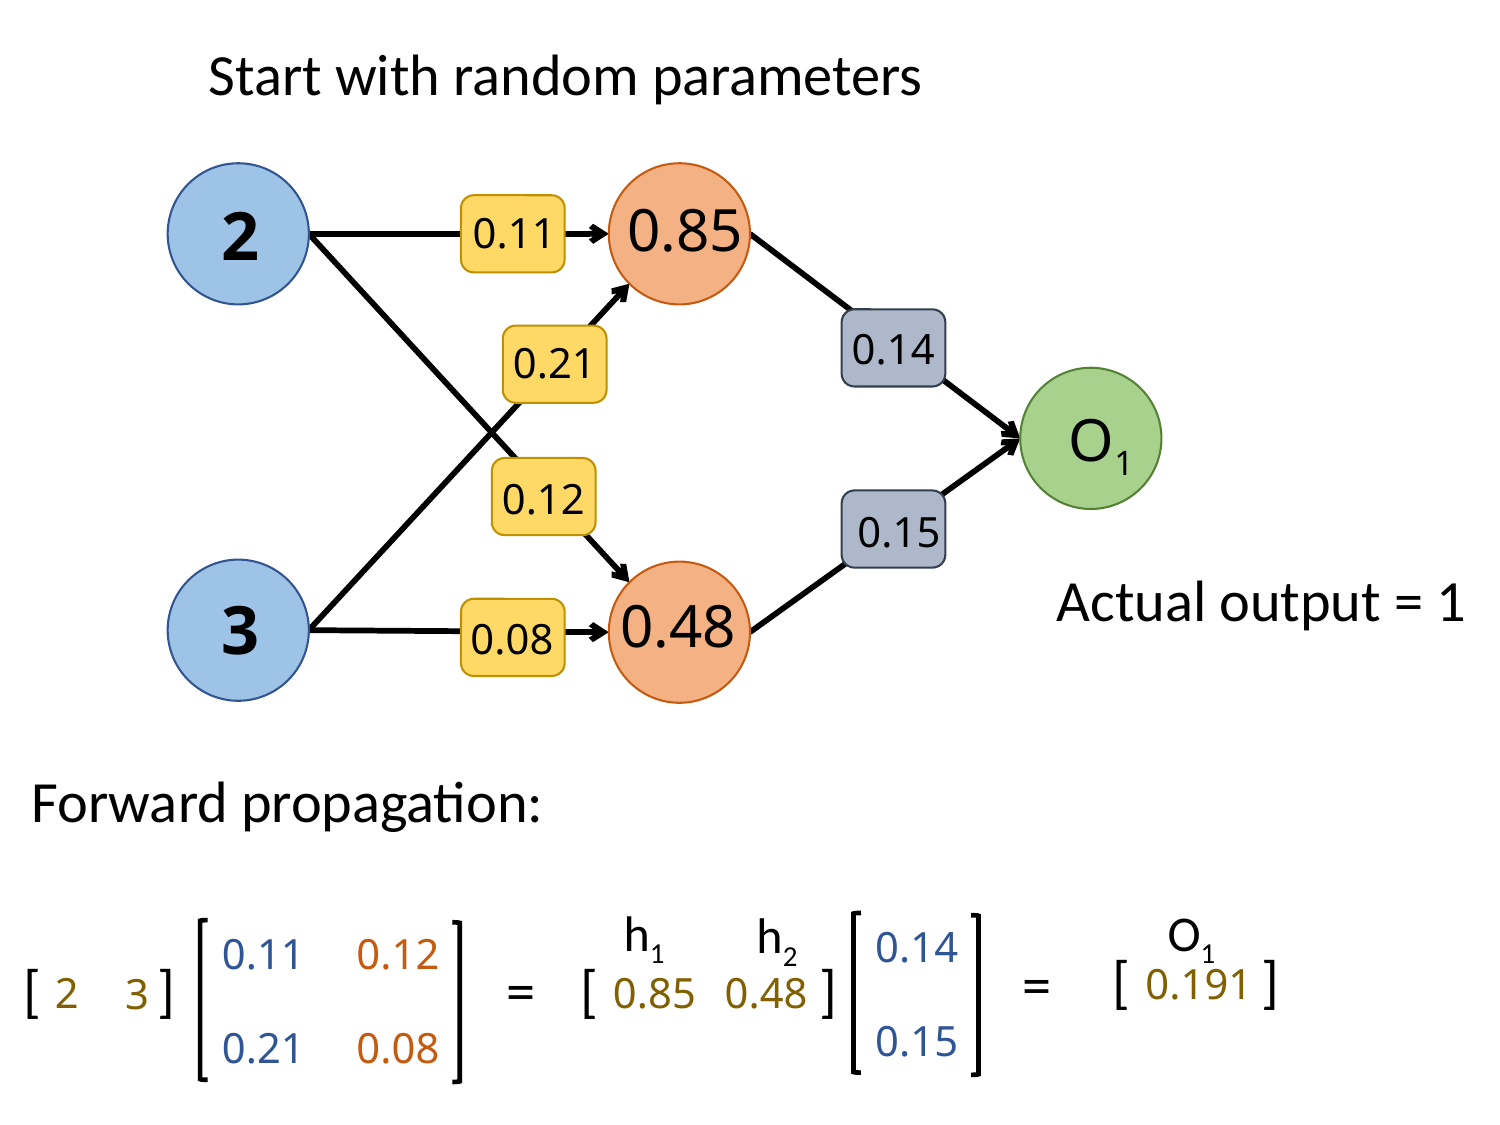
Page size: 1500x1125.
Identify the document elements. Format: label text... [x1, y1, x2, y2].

text_box 0.11 [457, 199, 571, 233]
text_box [ [565, 945, 614, 1031]
text_box 3 [206, 580, 275, 675]
text_box [463, 194, 563, 199]
text_box 0.85 [612, 186, 758, 271]
text_box 0.08 [341, 1014, 452, 1079]
text_box h1 [608, 893, 680, 977]
text_box 0.48 [605, 581, 751, 667]
text_box [607, 209, 612, 233]
text_box 0.48 [709, 959, 804, 1025]
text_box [749, 233, 1021, 438]
text_box [ [9, 945, 57, 1031]
text_box O1 [1152, 893, 1231, 950]
text_box [852, 912, 861, 1074]
text_box 0.12 [341, 920, 455, 985]
text_box [626, 162, 733, 186]
text_box [ [1097, 936, 1146, 1022]
text_box 0.85 [614, 959, 709, 1025]
text_box Actual output = 1 [1041, 555, 1500, 641]
text_box h2 [741, 896, 813, 980]
text_box [166, 162, 310, 306]
text_box = [1007, 939, 1067, 1025]
text_box [1021, 366, 1148, 511]
text_box [630, 271, 741, 306]
text_box = [491, 945, 551, 1031]
text_box 0.11 [208, 920, 321, 985]
text_box 0.08 [455, 633, 569, 671]
text_box O1 [1054, 395, 1149, 490]
text_box Start with random parameters [194, 29, 1152, 115]
text_box 3 [110, 960, 142, 1026]
text_box ] [142, 945, 191, 1031]
text_box 0.21 [208, 1014, 321, 1079]
text_box [452, 921, 461, 1083]
text_box 2 [206, 186, 275, 282]
text_box [166, 558, 310, 702]
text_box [749, 438, 1021, 633]
text_box [616, 667, 742, 704]
text_box [462, 671, 564, 678]
text_box 2 [57, 959, 94, 1025]
text_box [199, 919, 208, 1081]
text_box 0.15 [861, 1007, 971, 1072]
text_box ] [1246, 936, 1295, 1022]
text_box [630, 560, 730, 581]
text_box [308, 283, 630, 631]
text_box 0.191 [1146, 950, 1246, 1016]
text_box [308, 233, 630, 283]
text_box [1149, 396, 1163, 481]
text_box ] [804, 945, 852, 1031]
text_box Forward propagation: [17, 756, 975, 842]
text_box 0.14 [861, 912, 974, 978]
text_box [971, 914, 980, 1076]
